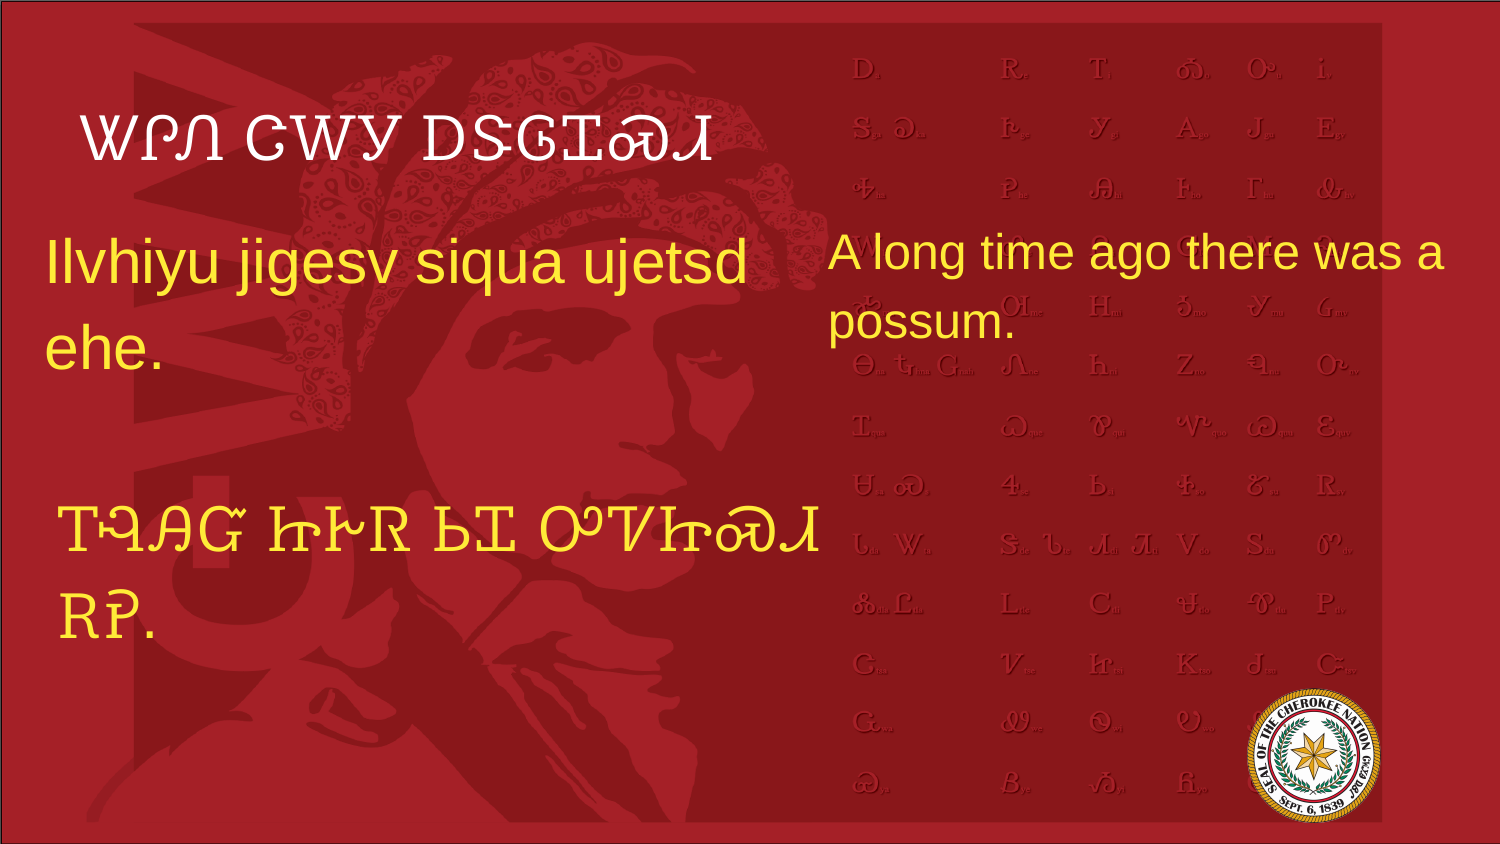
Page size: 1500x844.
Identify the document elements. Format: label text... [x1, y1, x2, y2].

title ᏔᎵᏁ ᏣᎳᎩ ᎠᏕᎶᏆᏍᏗ [63, 75, 1437, 188]
list A long time ago there was a possum. [812, 195, 1485, 822]
picture [0, 0, 1500, 844]
list Ilvhiyu jigesv siqua ujetsd ehe. [29, 195, 812, 392]
list ᎢᎸᎯᏳ ᏥᎨᏒ ᏏᏆ ᎤᏤᏥᏍᏗ ᎡᎮ. [41, 463, 857, 660]
